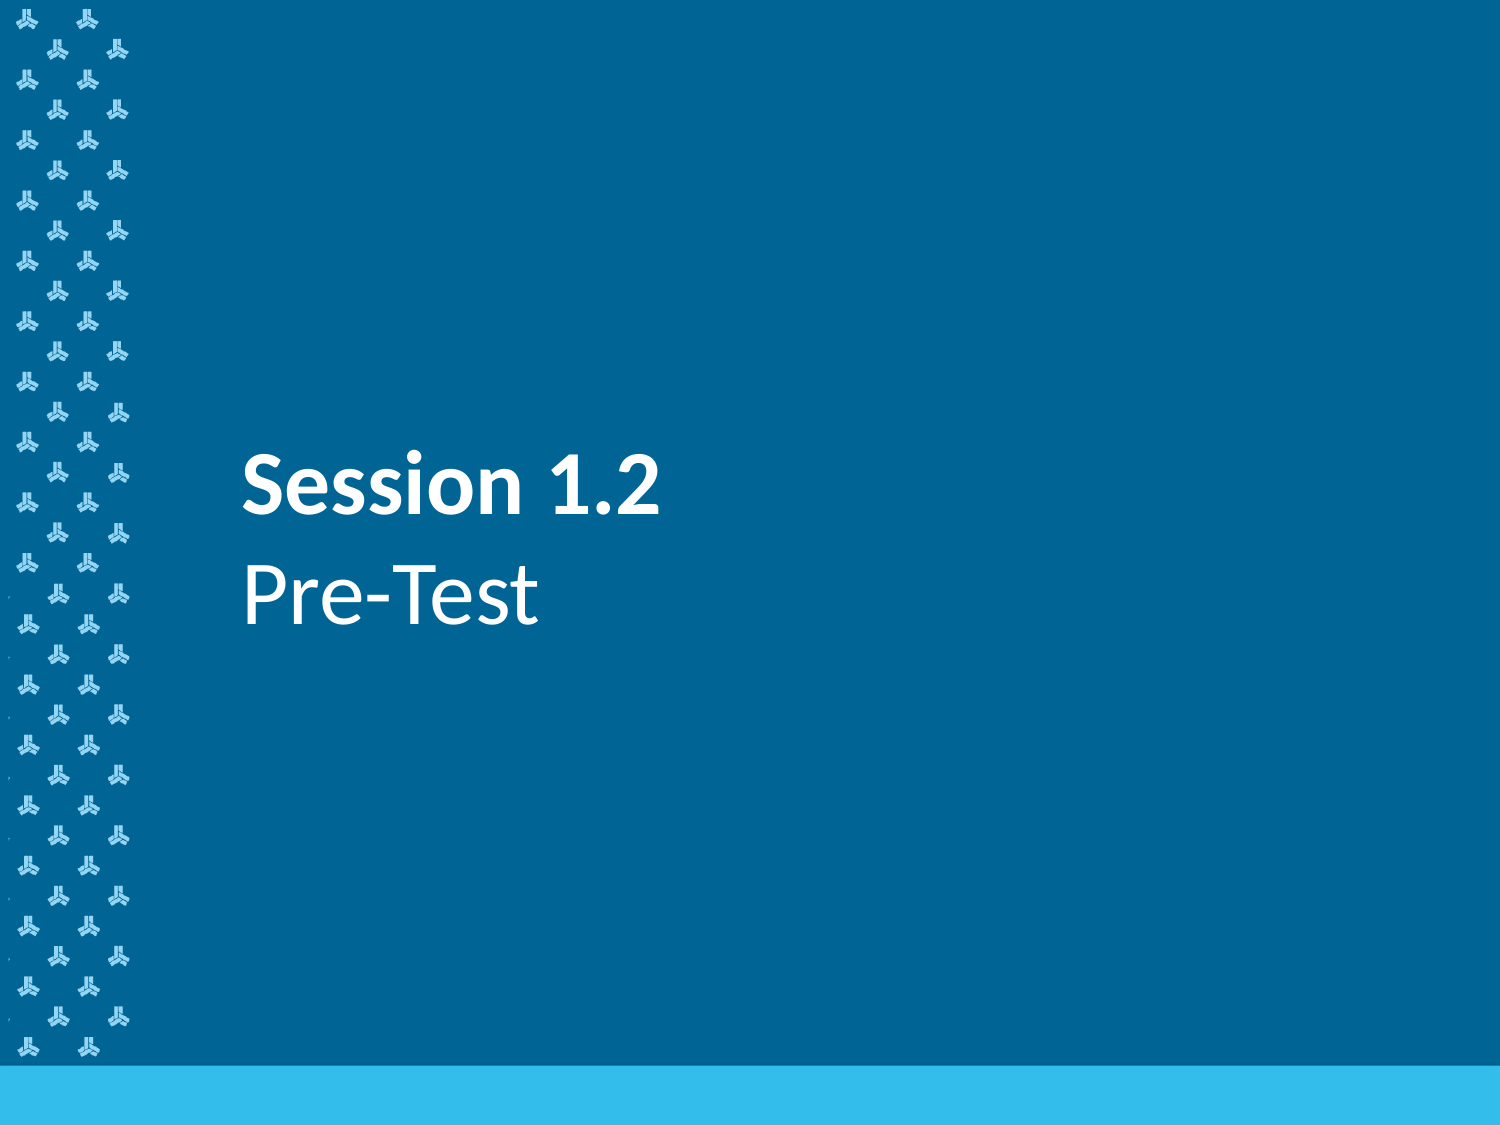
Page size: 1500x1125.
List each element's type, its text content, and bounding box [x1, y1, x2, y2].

picture [78, 251, 98, 270]
picture [18, 615, 38, 633]
picture [78, 191, 98, 209]
picture [17, 554, 37, 571]
picture [78, 312, 98, 330]
picture [19, 977, 39, 995]
picture [108, 221, 127, 239]
picture [109, 584, 129, 602]
picture [109, 524, 129, 542]
picture [49, 826, 68, 844]
picture [48, 523, 68, 541]
picture [19, 1038, 38, 1055]
picture [49, 947, 69, 965]
picture [48, 342, 67, 360]
picture [17, 432, 38, 451]
picture [78, 432, 98, 451]
picture [79, 675, 99, 694]
picture [78, 493, 98, 511]
picture [79, 735, 99, 754]
picture [48, 100, 68, 118]
picture [48, 281, 68, 300]
picture [109, 946, 129, 965]
picture [78, 131, 98, 148]
picture [108, 161, 127, 179]
picture [48, 765, 68, 784]
picture [79, 615, 99, 633]
picture [108, 100, 127, 118]
picture [78, 372, 97, 390]
picture [49, 1007, 69, 1025]
picture [49, 645, 68, 663]
picture [49, 705, 68, 724]
picture [109, 645, 129, 663]
picture [108, 342, 127, 360]
picture [17, 191, 37, 210]
picture [77, 10, 97, 28]
picture [17, 493, 38, 511]
picture [48, 221, 67, 240]
picture [19, 675, 38, 693]
picture [48, 402, 67, 421]
picture [109, 1007, 129, 1025]
picture [17, 70, 38, 89]
picture [79, 1038, 99, 1055]
picture [18, 735, 38, 754]
picture [17, 312, 38, 330]
picture [19, 856, 38, 874]
picture [109, 826, 129, 844]
picture [48, 161, 68, 179]
picture [49, 886, 68, 905]
picture [78, 70, 98, 88]
picture [79, 916, 99, 935]
picture [17, 131, 38, 149]
picture [79, 796, 99, 814]
picture [107, 39, 127, 58]
picture [19, 916, 38, 935]
picture [109, 765, 129, 784]
picture [48, 40, 68, 58]
picture [109, 705, 129, 723]
picture [79, 856, 99, 874]
picture [78, 554, 97, 571]
picture [49, 584, 68, 603]
picture [17, 251, 38, 270]
title Session 1.2 Pre-Test [226, 404, 1363, 661]
picture [109, 886, 128, 905]
picture [79, 977, 99, 995]
picture [48, 462, 68, 481]
picture [109, 464, 128, 482]
picture [18, 796, 38, 814]
picture [108, 281, 128, 299]
picture [17, 10, 37, 28]
picture [109, 403, 128, 421]
picture [17, 372, 37, 390]
